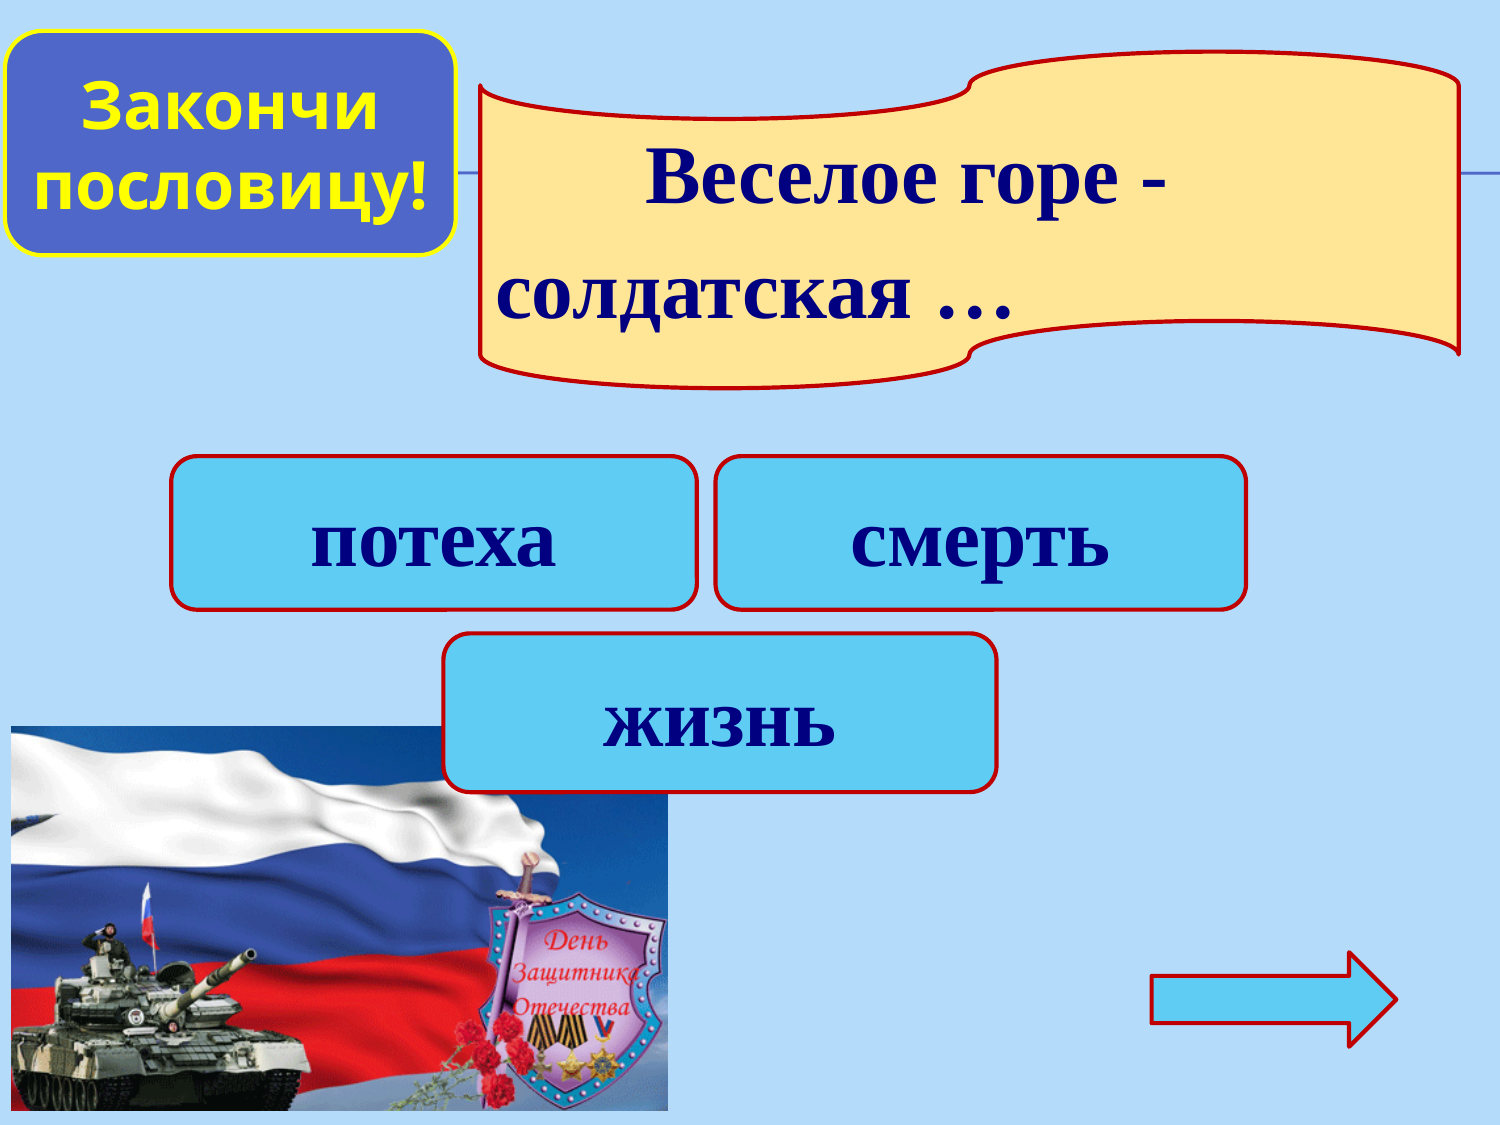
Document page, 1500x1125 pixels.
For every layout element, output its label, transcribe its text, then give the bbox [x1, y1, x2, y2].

text_box потеха [169, 454, 699, 612]
text_box Закончи пословицу! [2, 28, 458, 258]
text_box жизнь [441, 631, 999, 795]
text_box Веселое горе - солдатская … [478, 49, 1461, 391]
picture [11, 725, 668, 1111]
text_box смерть [713, 454, 1249, 612]
text_box [1149, 950, 1399, 1049]
